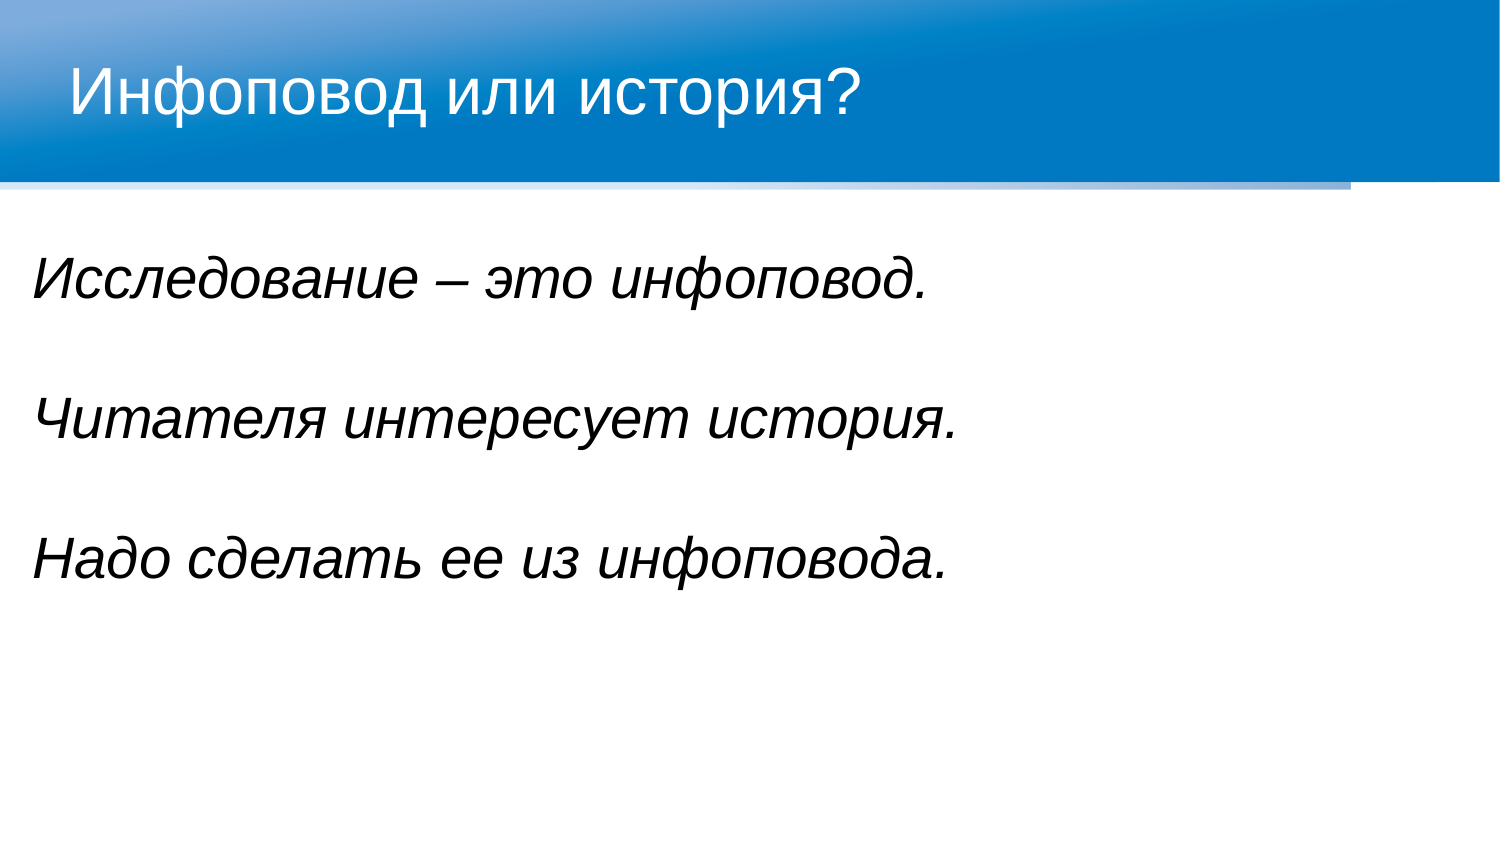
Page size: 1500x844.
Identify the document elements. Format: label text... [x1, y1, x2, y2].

picture [0, 0, 1500, 191]
text_box Исследование – это инфоповод. Читателя интересует история. Надо сделать ее из инфоповода. [17, 232, 1477, 598]
